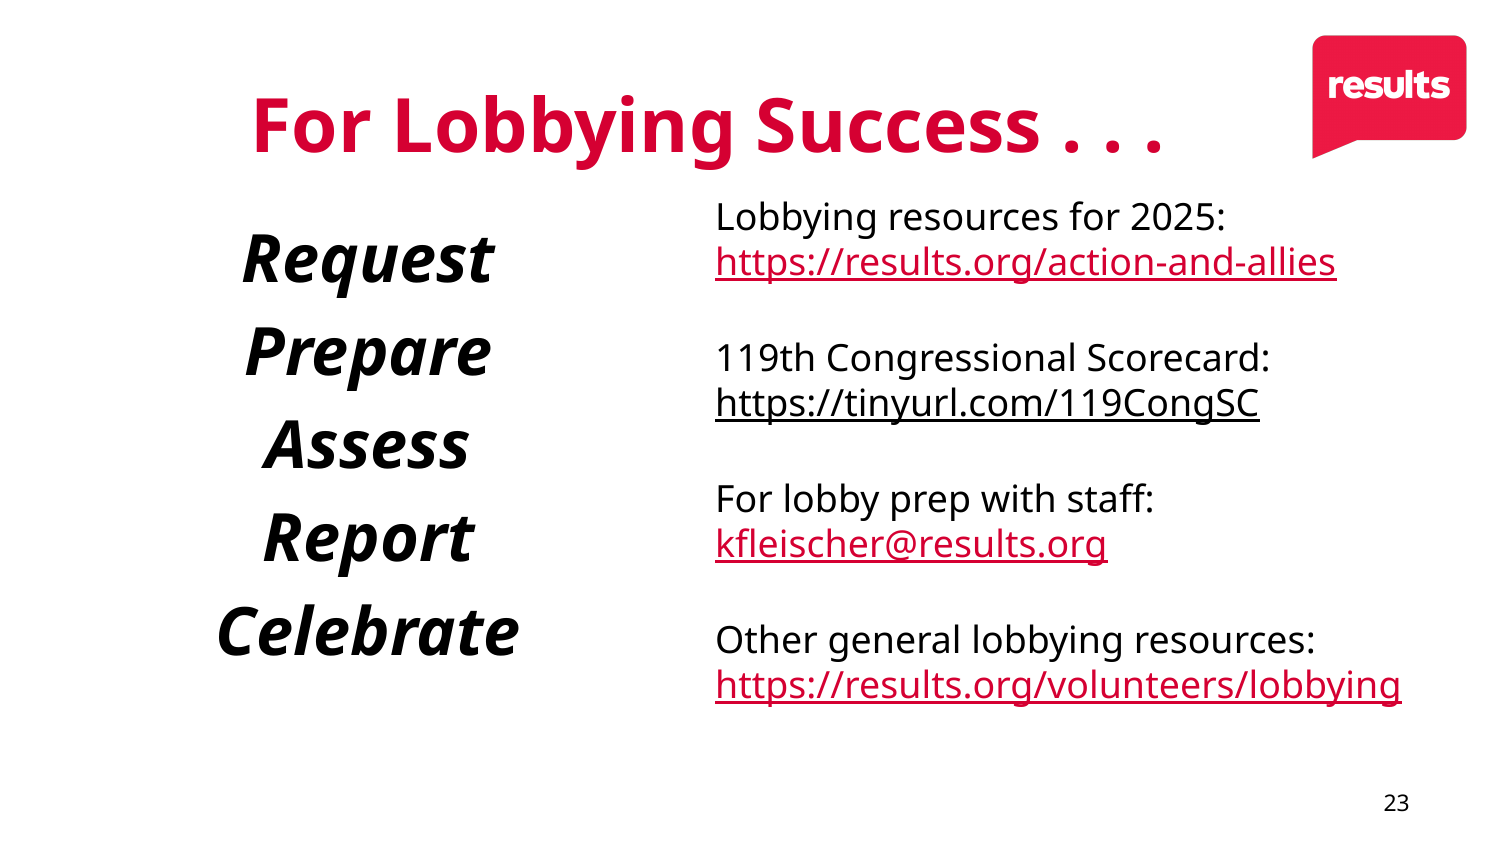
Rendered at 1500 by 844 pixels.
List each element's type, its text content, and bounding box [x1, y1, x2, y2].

text_box Request Prepare Assess Report Celebrate [99, 207, 637, 805]
picture [1289, 13, 1490, 175]
title For Lobbying Success . . . [110, 69, 1326, 211]
text_box Lobbying resources for 2025: https://results.org/action-and-allies 119th Congressional Scorecard: https://tinyurl.com/119CongSC For lobby prep with staff: kfleischer@results.org Other general lobbying resources: https://results.org/volunteers/lobbying [700, 185, 1456, 844]
